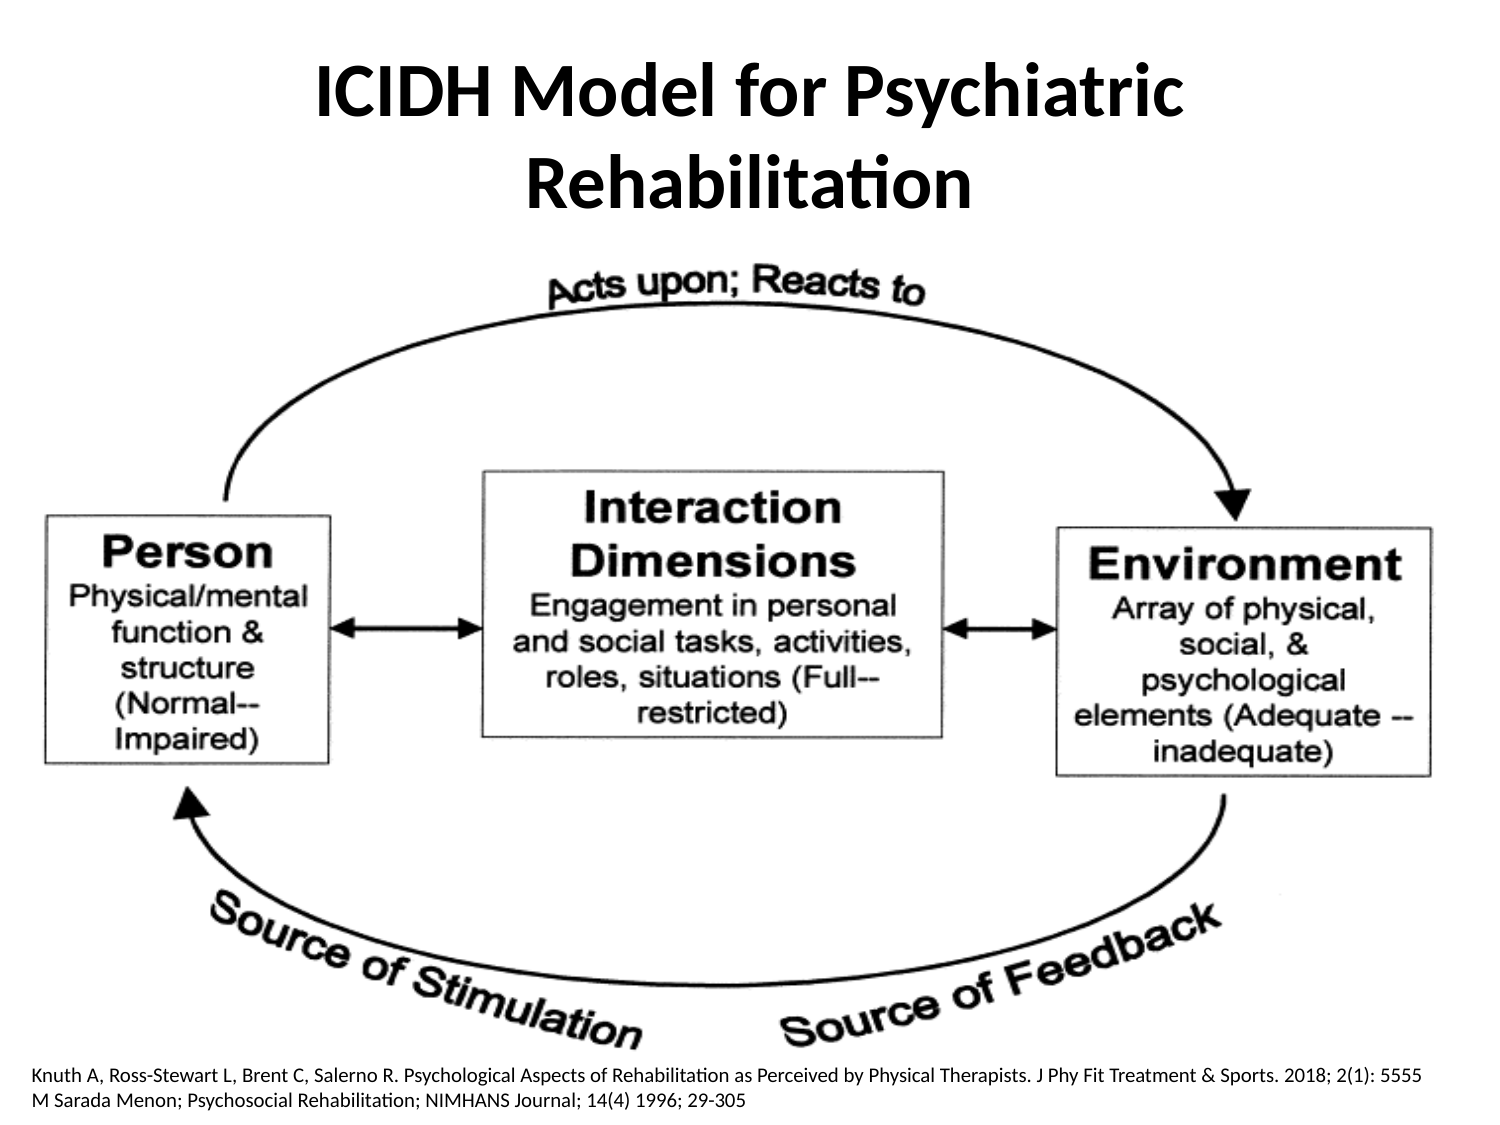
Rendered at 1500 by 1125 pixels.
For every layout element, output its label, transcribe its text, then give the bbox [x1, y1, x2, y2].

picture [39, 255, 1436, 1055]
title ICIDH Model for Psychiatric Rehabilitation [75, 30, 1425, 233]
text_box Knuth A, Ross-Stewart L, Brent C, Salerno R. Psychological Aspects of Rehabilitation as Perceived by Physical Therapists. J Phy Fit Treatment & Sports. 2018; 2(1): 5555 M Sarada Menon; Psychosocial Rehabilitation; NIMHANS Journal; 14(4) 1996; 29-305 [16, 1054, 1500, 1119]
